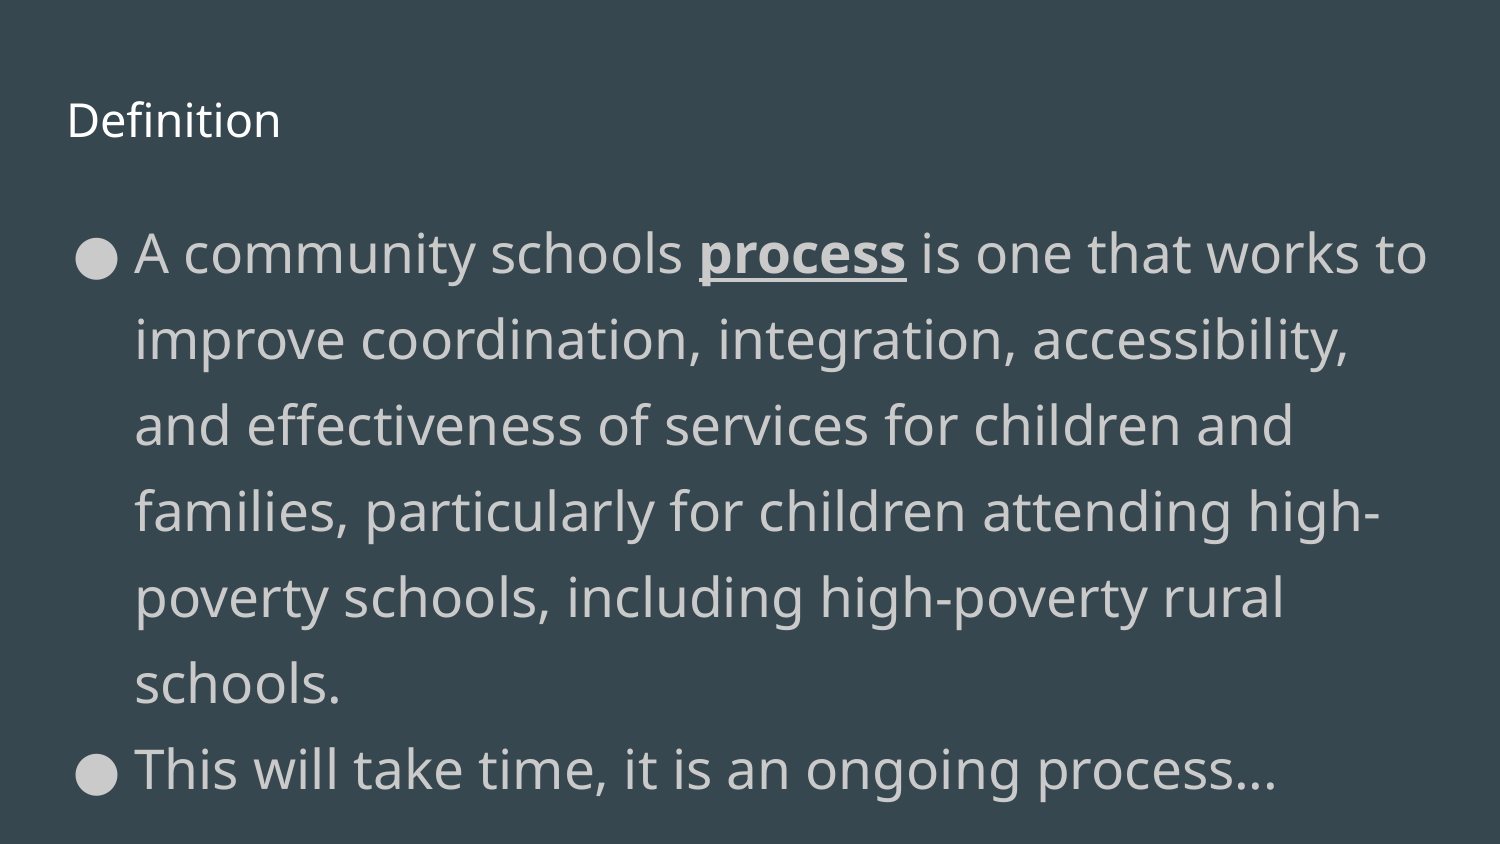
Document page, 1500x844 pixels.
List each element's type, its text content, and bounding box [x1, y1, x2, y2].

title Definition [51, 72, 1449, 167]
list A community schools process is one that works to improve coordination, integration, accessibility, and effectiveness of services for children and families, particularly for children attending high-poverty schools, including high-poverty rural schools. This will take time, it is an ongoing process... [51, 189, 1449, 821]
